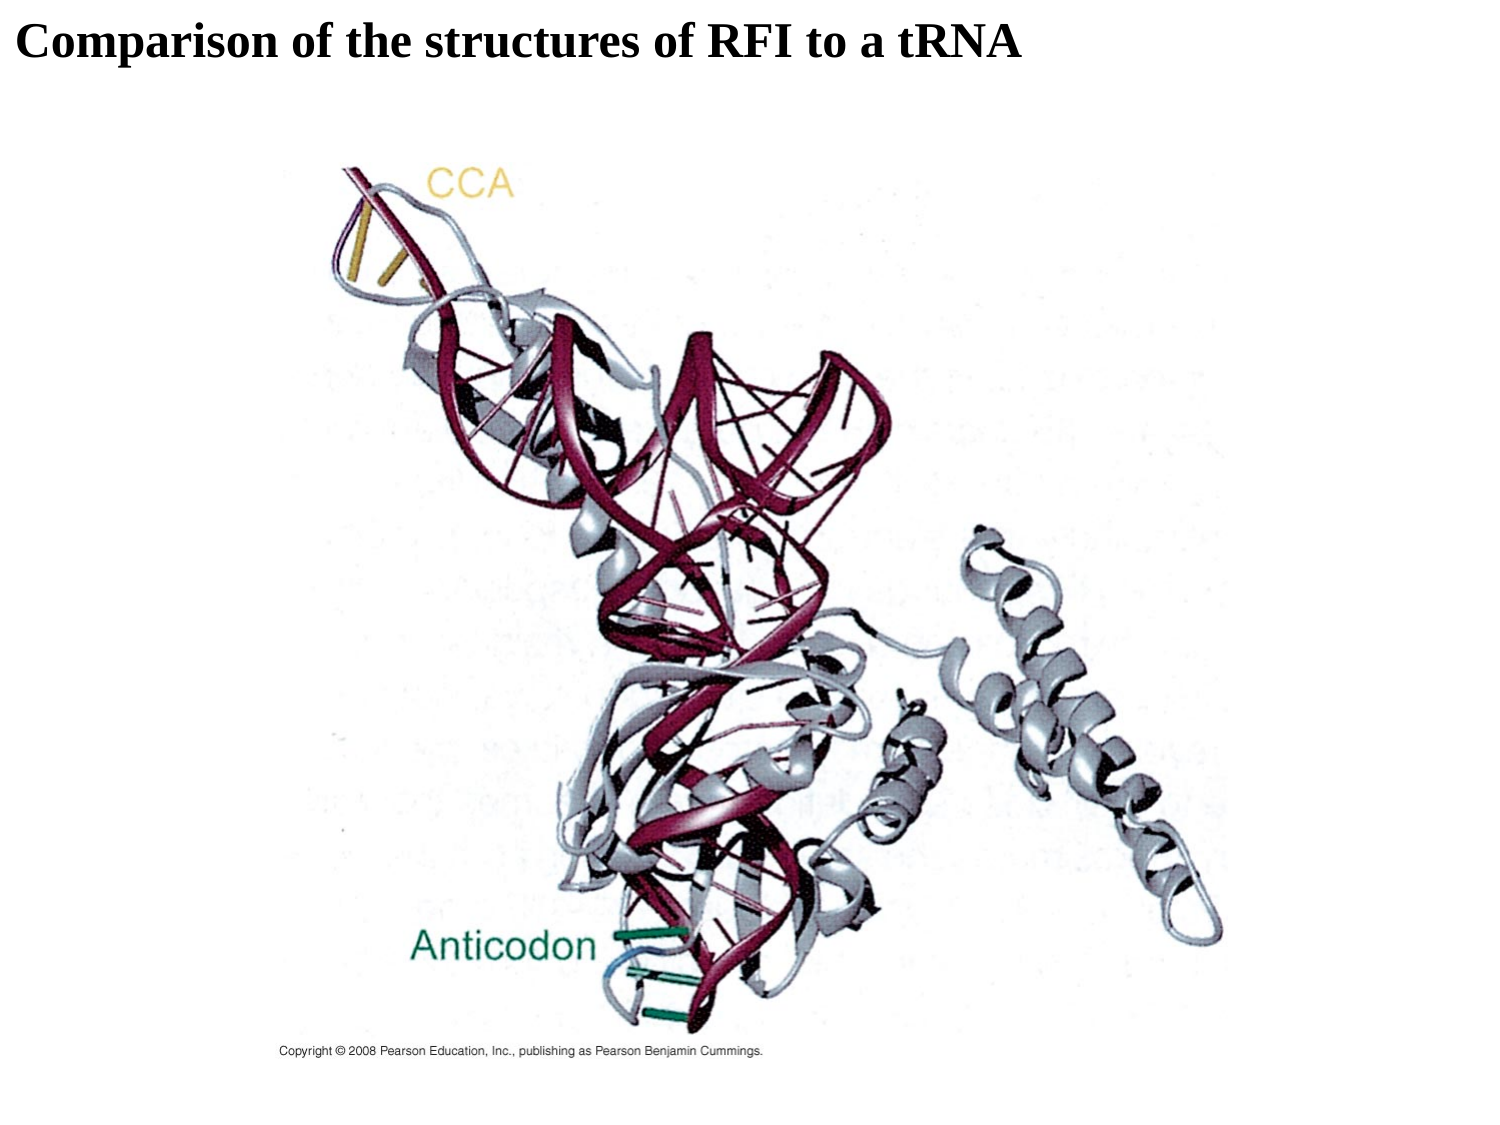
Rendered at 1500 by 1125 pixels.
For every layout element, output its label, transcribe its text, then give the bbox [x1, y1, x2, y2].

text_box Comparison of the structures of RFI to a tRNA [0, 0, 1425, 75]
picture [274, 162, 1228, 1067]
